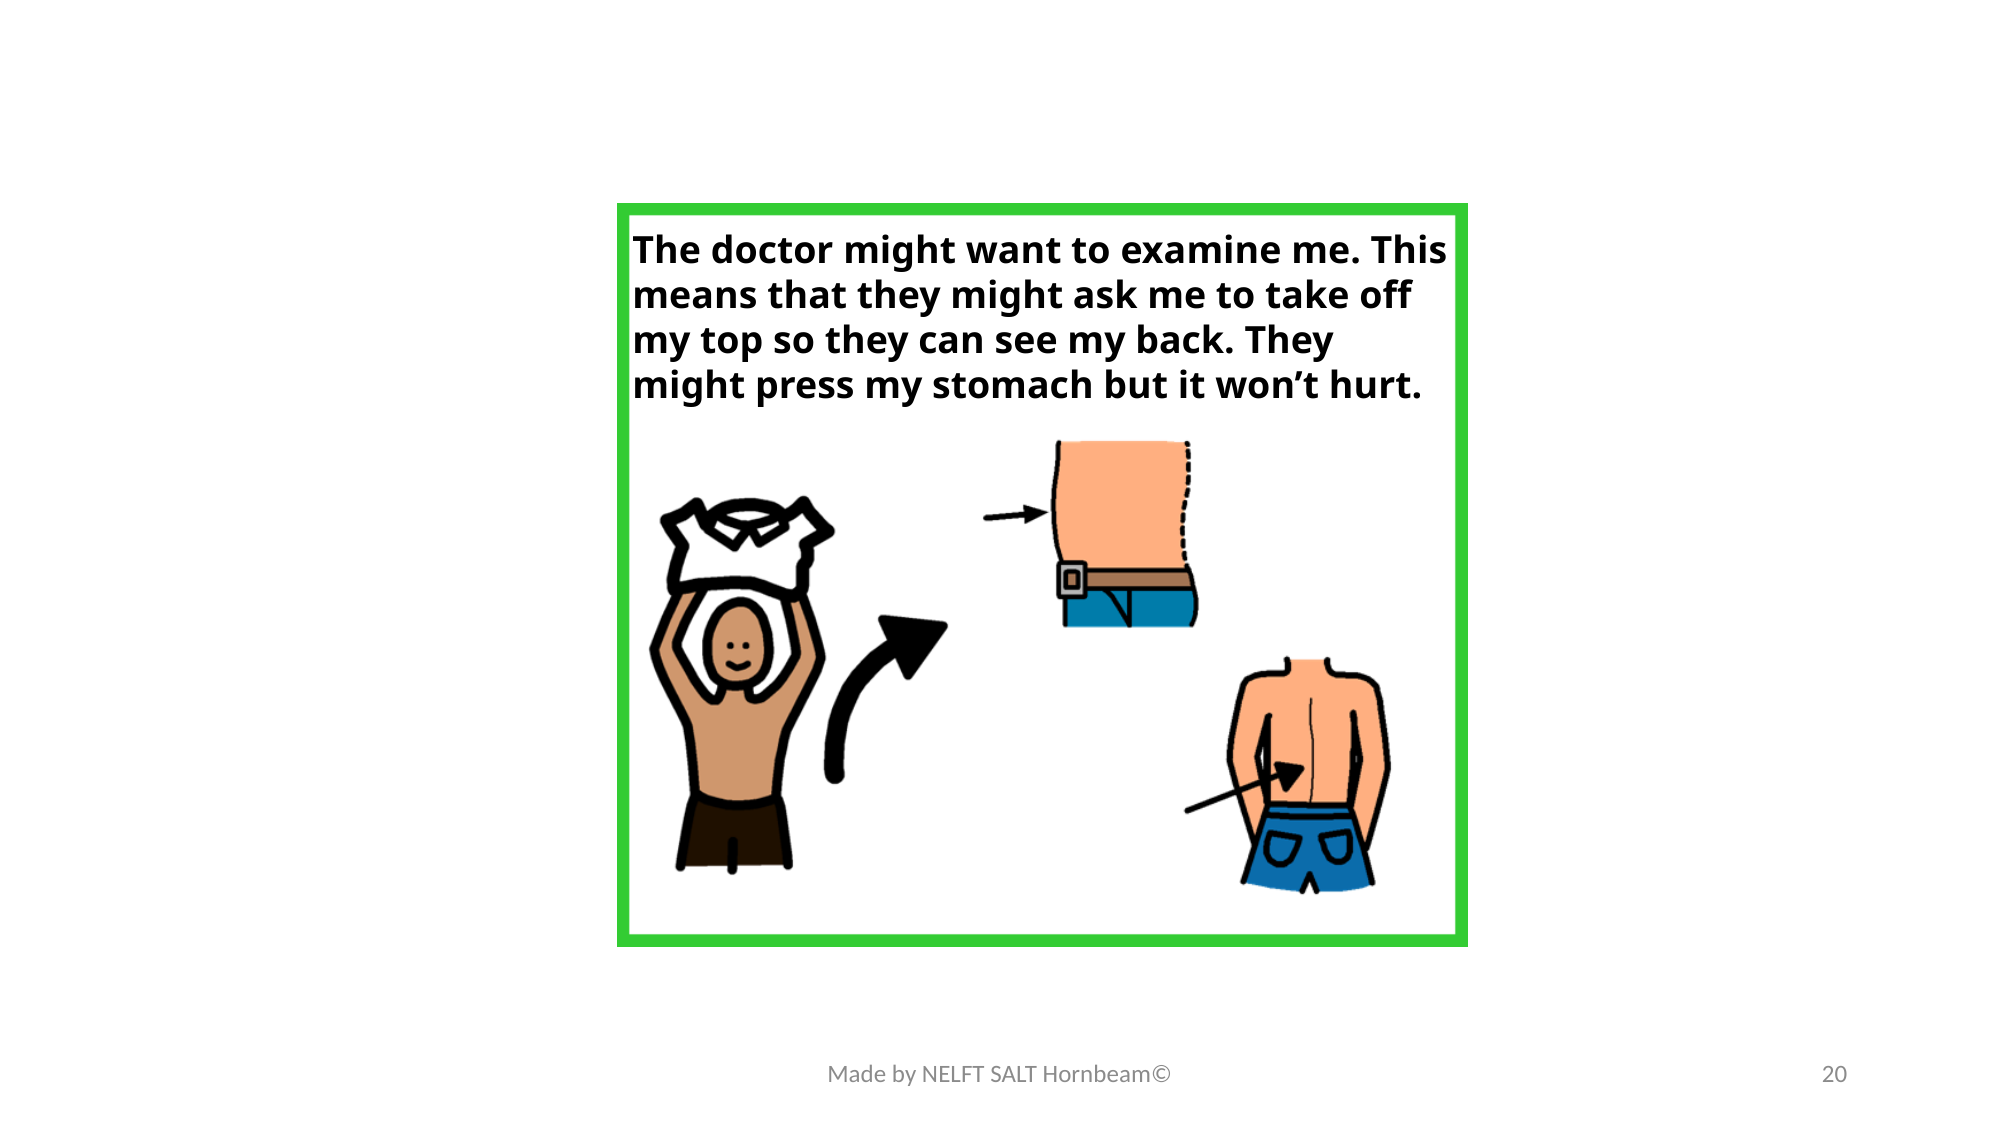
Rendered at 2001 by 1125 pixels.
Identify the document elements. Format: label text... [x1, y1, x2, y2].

slide_number 20 [1412, 1042, 1863, 1103]
footer Made by NELFT SALT Hornbeam© [662, 1042, 1338, 1103]
picture [617, 203, 1468, 947]
